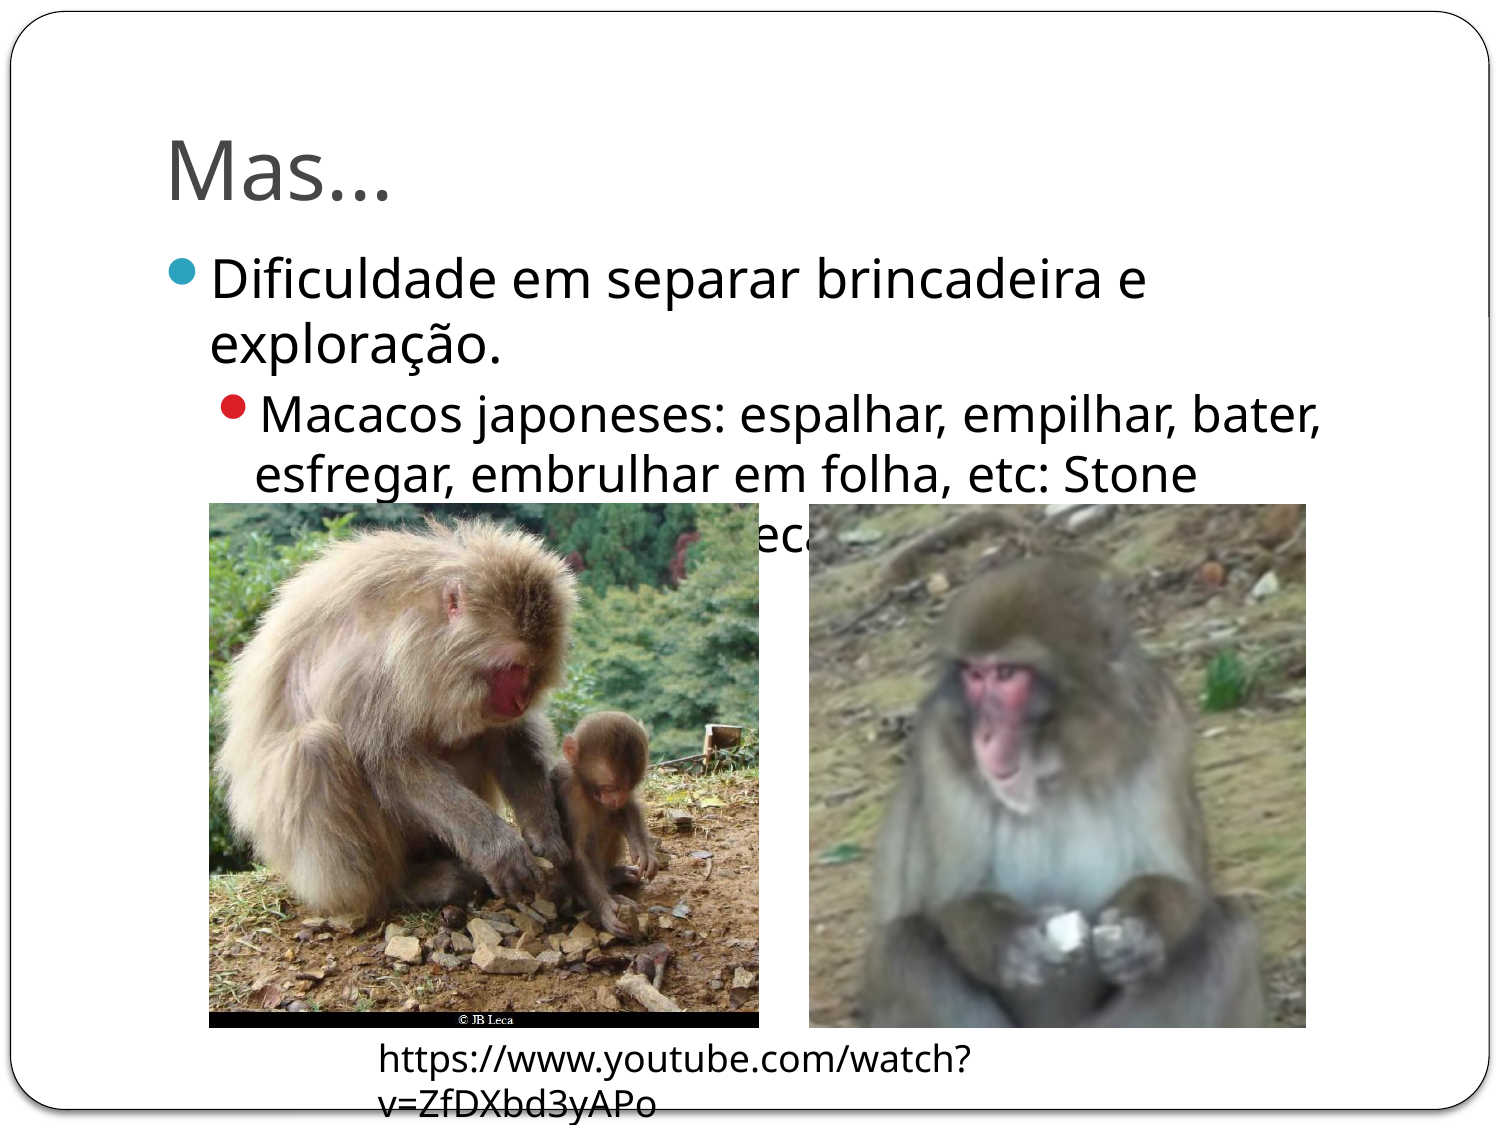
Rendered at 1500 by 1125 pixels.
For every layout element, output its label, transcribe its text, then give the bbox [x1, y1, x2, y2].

picture [809, 504, 1306, 1028]
list Dificuldade em separar brincadeira e exploração. Macacos japoneses: espalhar, empilhar, bater, esfregar, embrulhar em folha, etc: Stone handling (Huffman, Leca) [150, 237, 1425, 988]
picture [209, 503, 759, 1028]
text_box https://www.youtube.com/watch?v=ZfDXbd3yAPo [363, 1027, 1199, 1125]
title Mas... [150, 45, 1425, 233]
